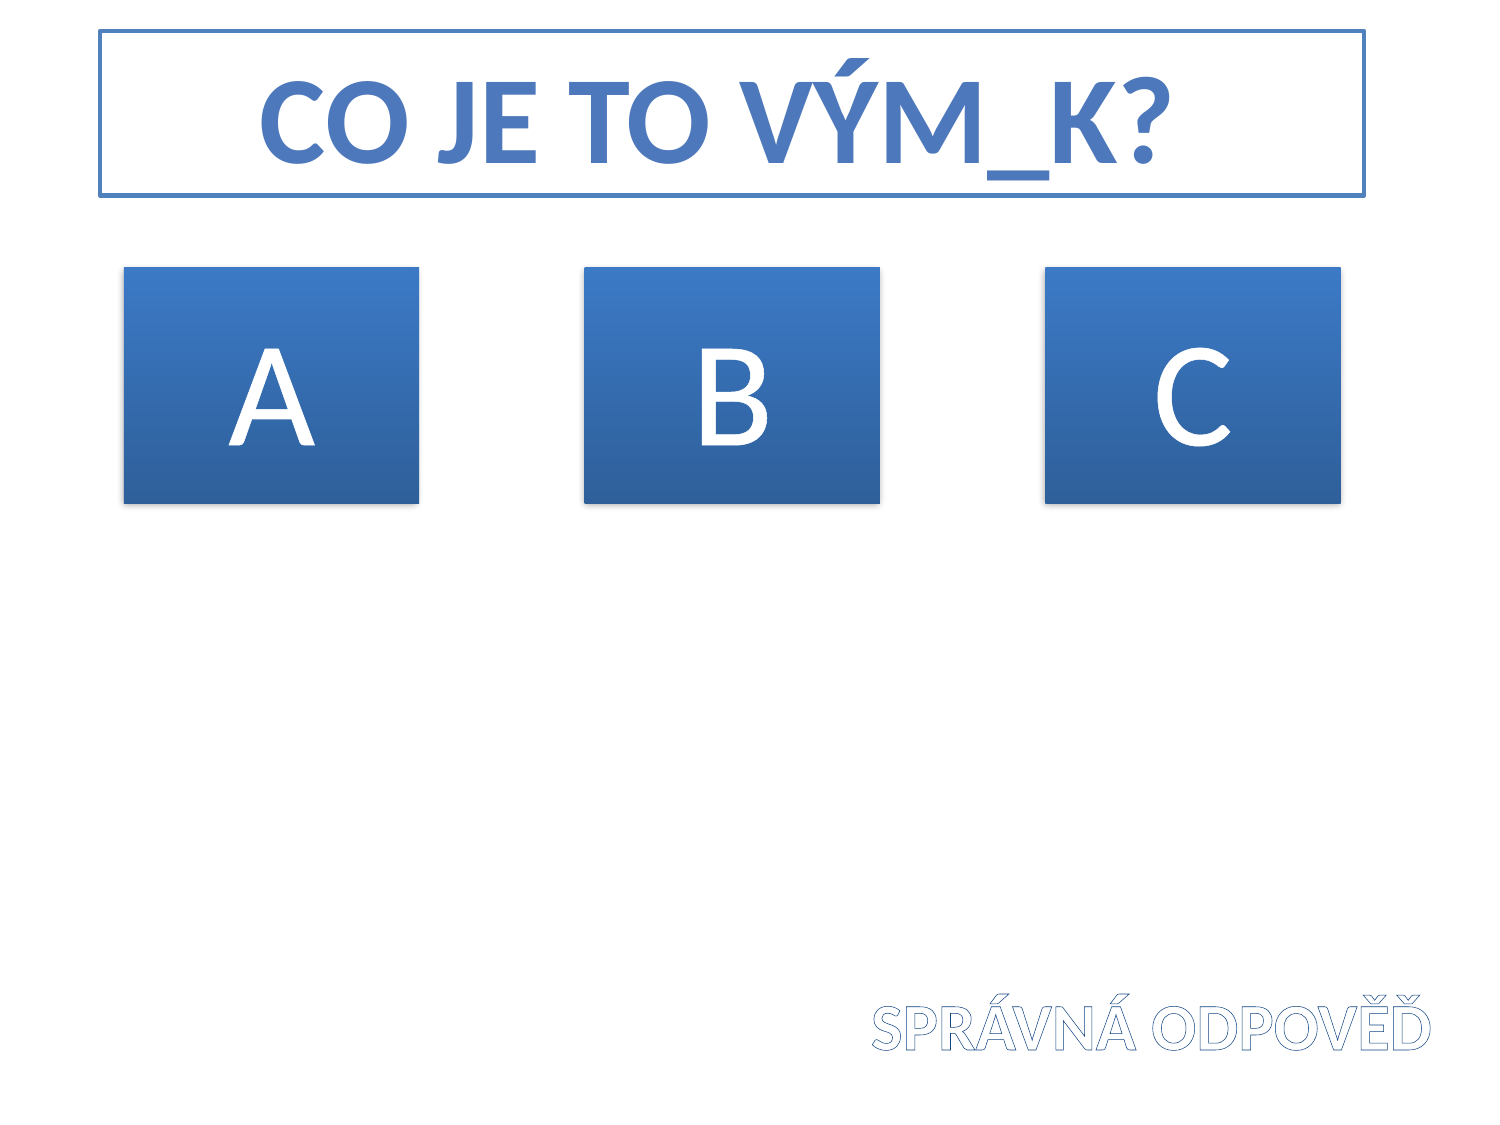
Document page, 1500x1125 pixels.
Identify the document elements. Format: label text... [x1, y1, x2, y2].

text_box CO JE TO VÝM_K? [98, 29, 1366, 198]
text_box C [1045, 267, 1341, 504]
text_box A [123, 267, 420, 504]
text_box B [584, 267, 880, 504]
text_box SPRÁVNÁ ODPOVĚĎ [856, 975, 1459, 1071]
